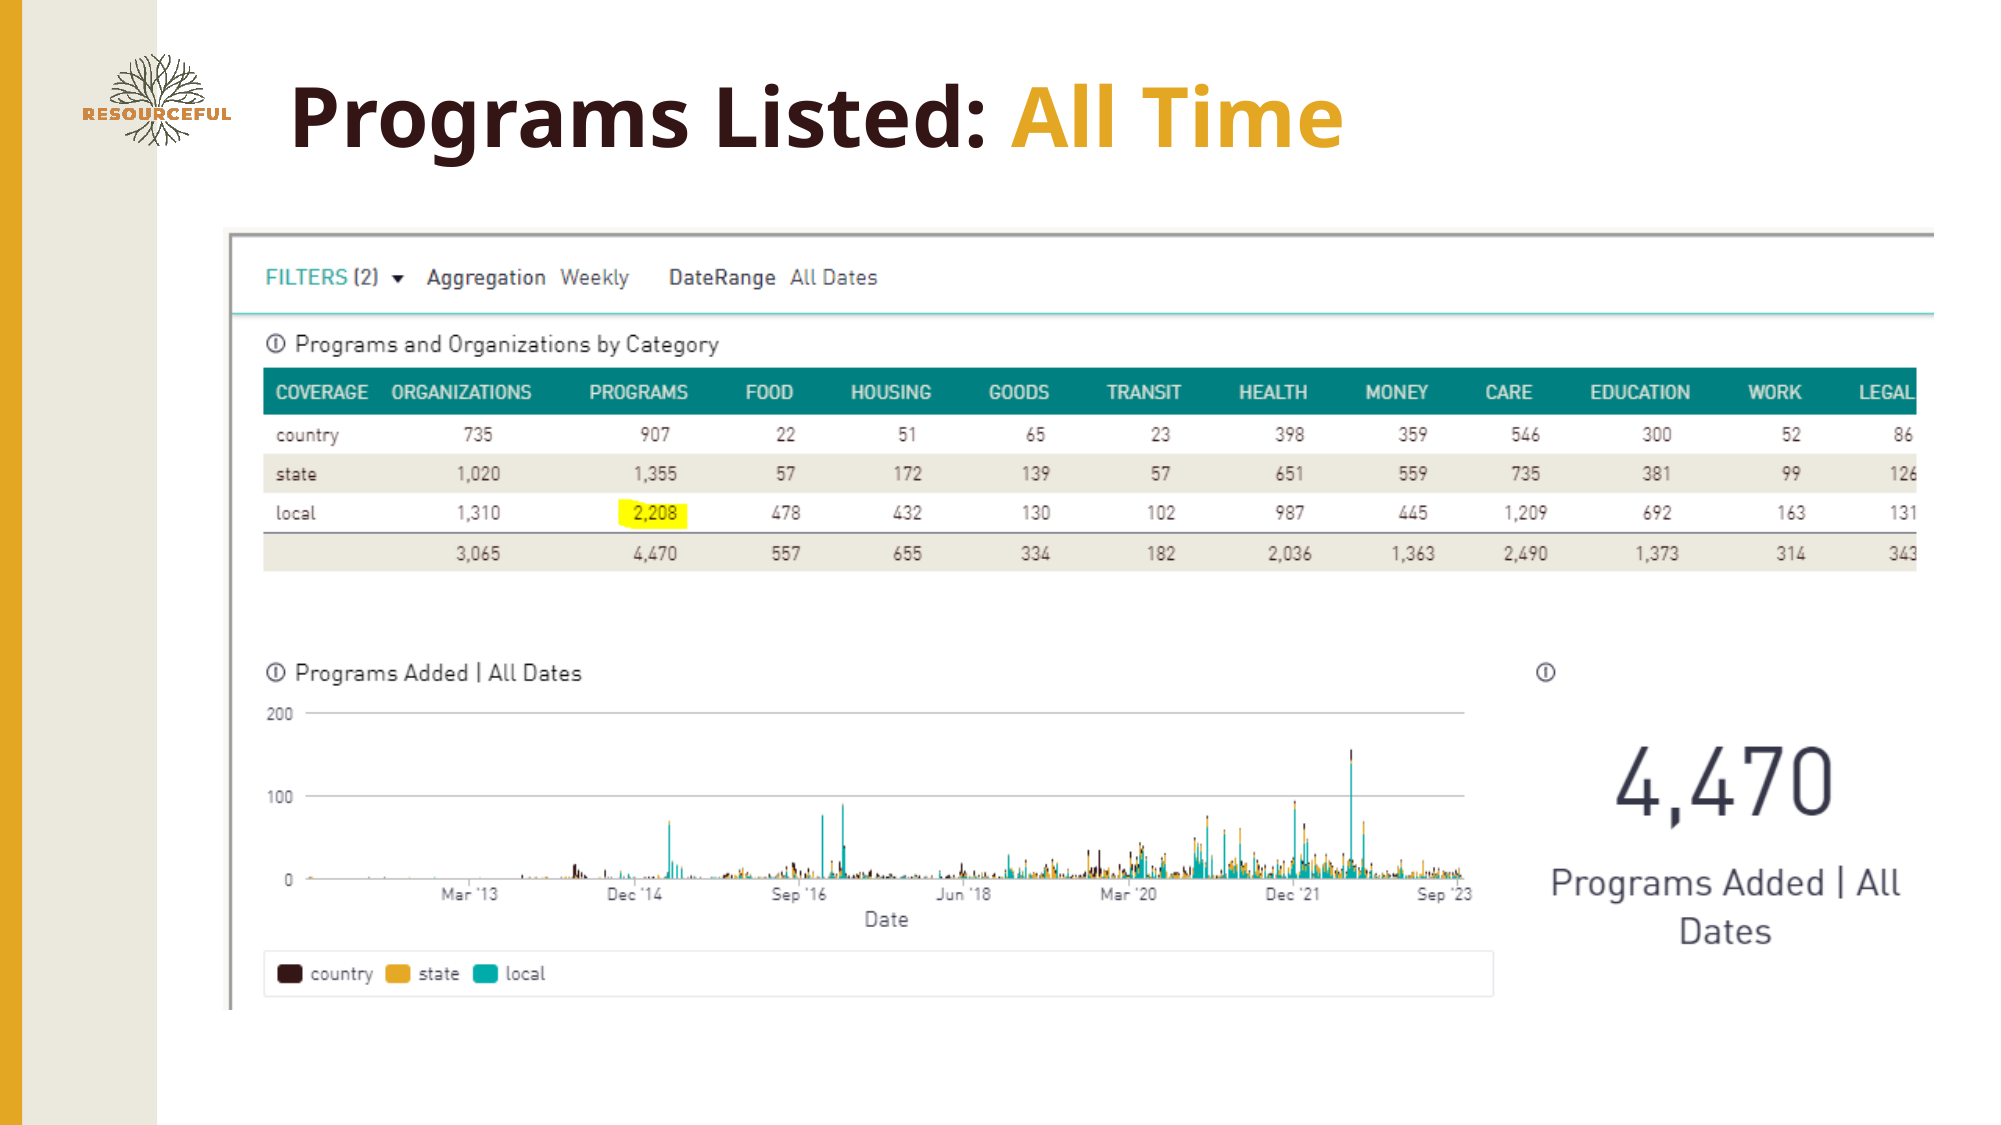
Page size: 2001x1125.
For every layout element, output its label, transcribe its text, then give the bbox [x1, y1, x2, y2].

title Programs Listed: All Time [273, 60, 1884, 227]
picture [83, 54, 231, 146]
picture [223, 227, 1934, 1010]
